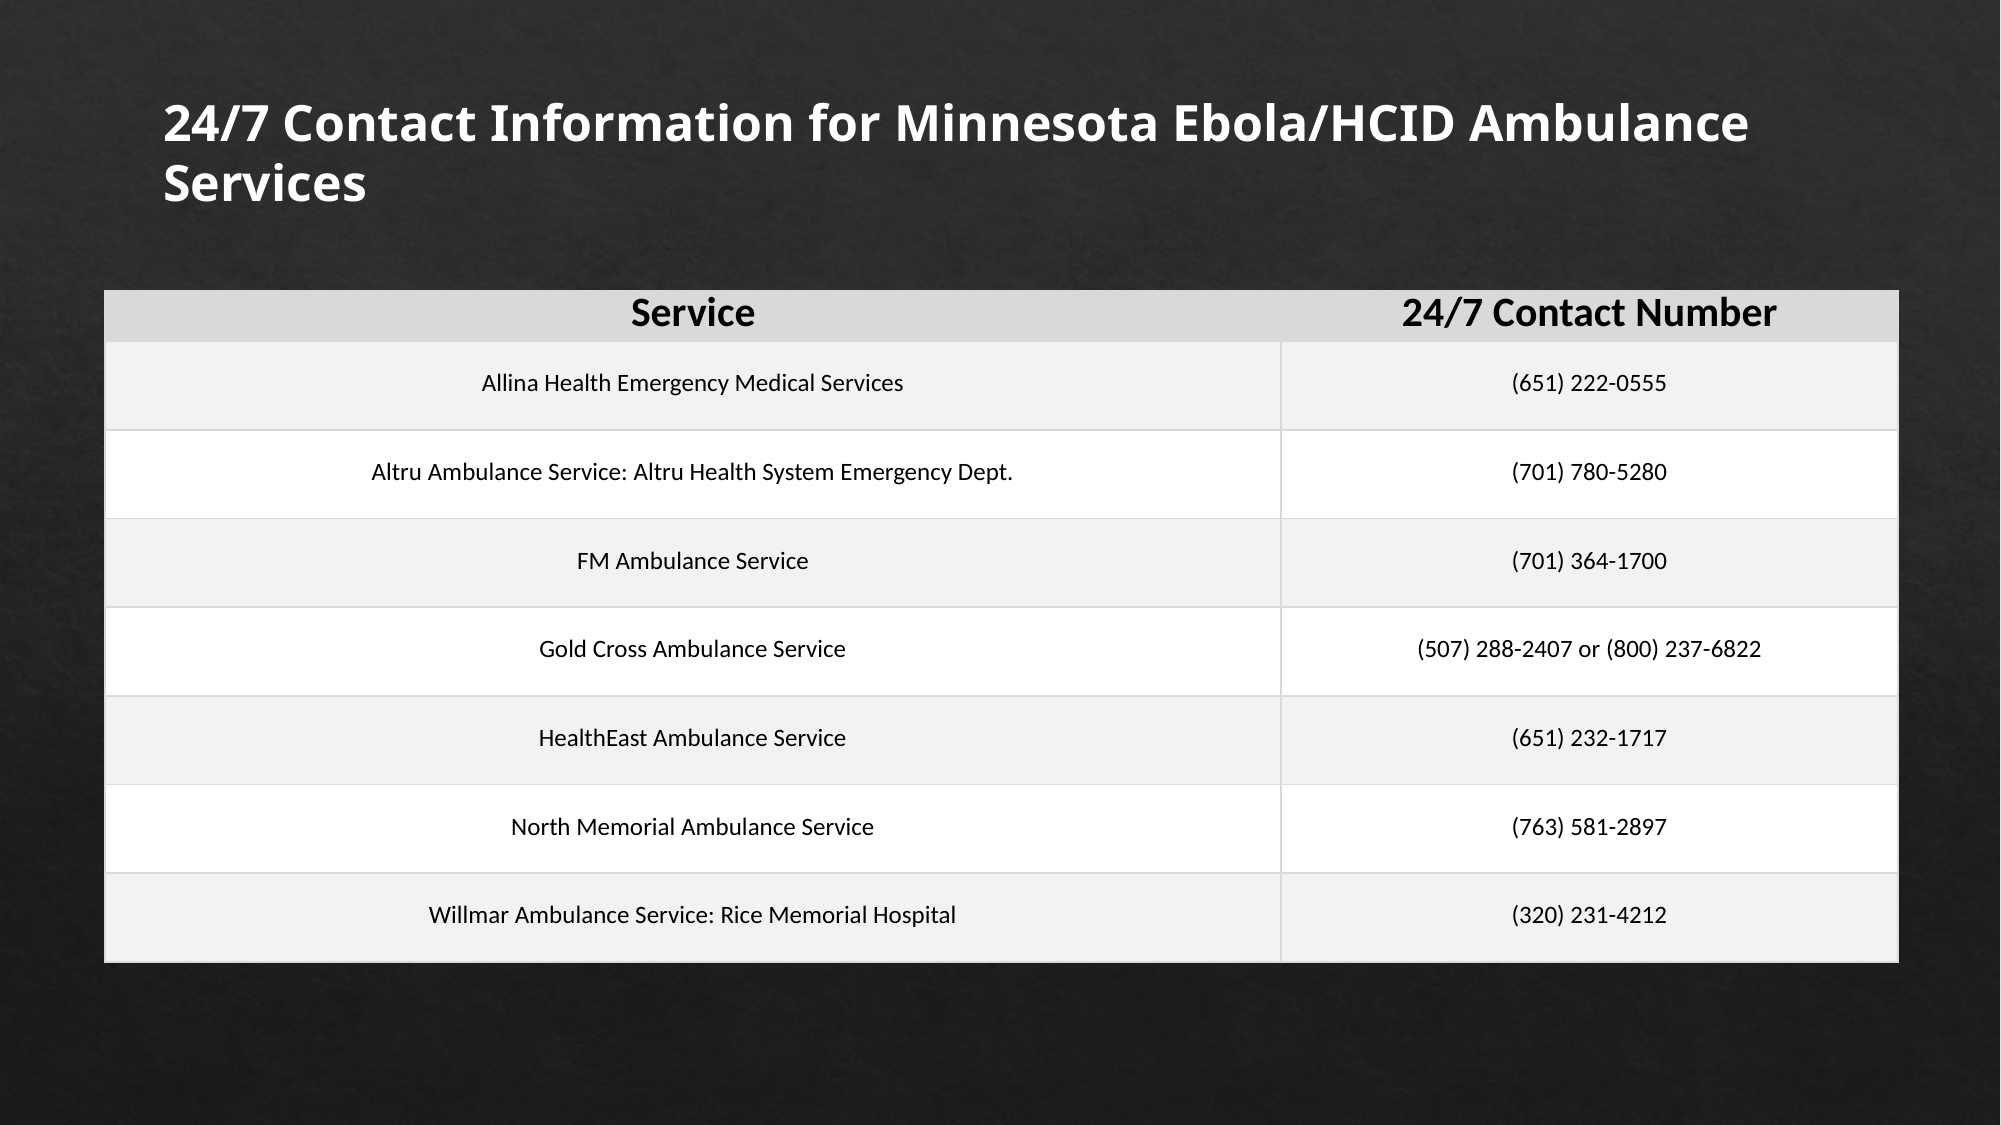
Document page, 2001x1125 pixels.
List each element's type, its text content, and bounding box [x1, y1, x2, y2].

table_cell Altru Ambulance Service: Altru Health System Emergency Dept. [106, 431, 1280, 518]
table_cell (507) 288-2407 or (800) 237-6822 [1282, 608, 1897, 695]
table_cell (651) 232-1717 [1282, 697, 1897, 784]
table_cell FM Ambulance Service [106, 519, 1280, 606]
table_cell (651) 222-0555 [1282, 342, 1897, 429]
table_header 24/7 Contact Number [1282, 291, 1897, 340]
table_cell (701) 364-1700 [1282, 519, 1897, 606]
table_cell Willmar Ambulance Service: Rice Memorial Hospital [106, 874, 1280, 961]
table_cell (701) 780-5280 [1282, 431, 1897, 518]
text_box 24/7 Contact Information for Minnesota Ebola/HCID Ambulance Services [148, 84, 1935, 220]
table_header Service [106, 291, 1280, 340]
table_cell HealthEast Ambulance Service [106, 697, 1280, 784]
table_cell (320) 231-4212 [1282, 874, 1897, 961]
table_cell North Memorial Ambulance Service [106, 785, 1280, 872]
table_cell Allina Health Emergency Medical Services [106, 342, 1280, 429]
table_cell Gold Cross Ambulance Service [106, 608, 1280, 695]
table_cell (763) 581-2897 [1282, 785, 1897, 872]
